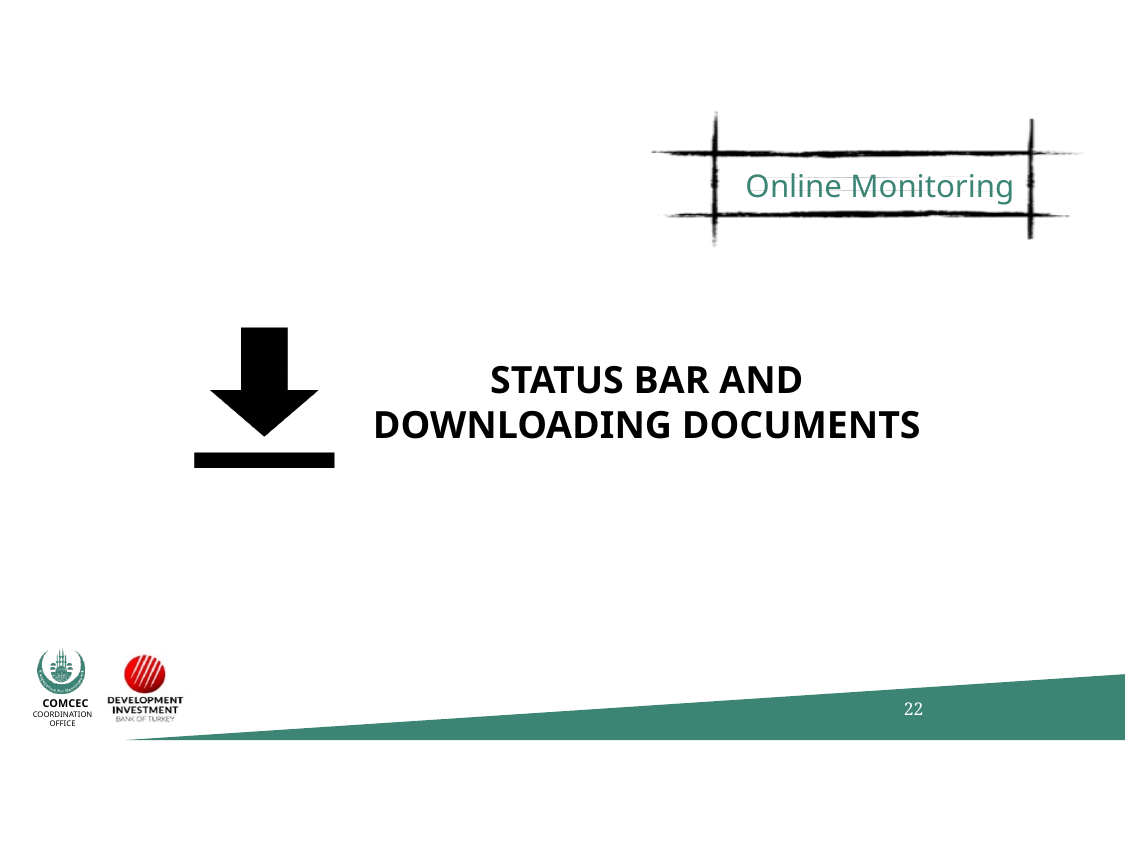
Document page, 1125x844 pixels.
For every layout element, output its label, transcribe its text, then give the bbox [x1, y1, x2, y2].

text_box [125, 674, 1125, 741]
picture [37, 647, 85, 694]
text_box COORDINATION OFFICE [18, 701, 108, 736]
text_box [621, 93, 1112, 268]
text_box 22 [899, 690, 928, 727]
picture [100, 654, 188, 724]
text_box STATUS BAR AND DOWNLOADING DOCUMENTS [340, 340, 961, 463]
text_box COMCEC [27, 689, 100, 701]
picture [187, 323, 340, 471]
